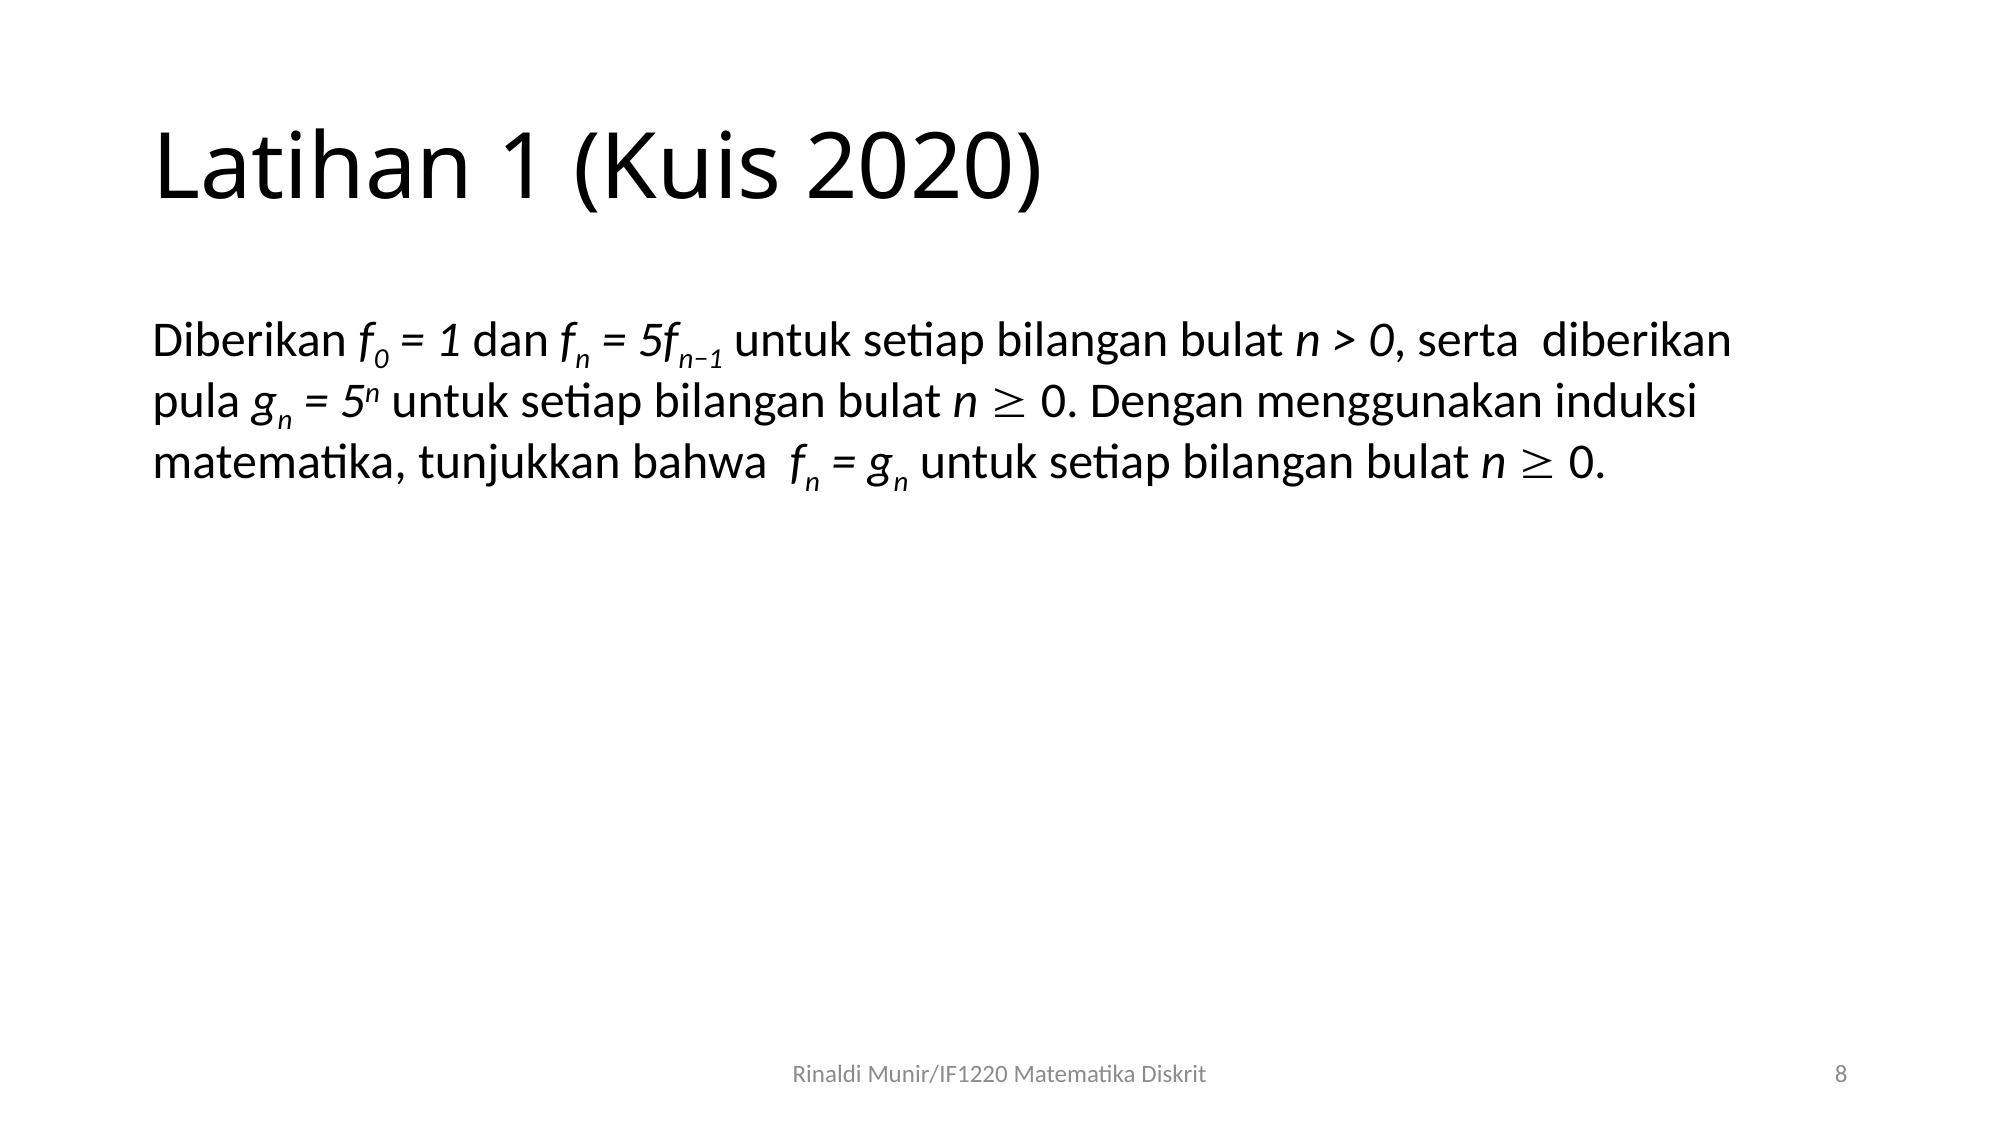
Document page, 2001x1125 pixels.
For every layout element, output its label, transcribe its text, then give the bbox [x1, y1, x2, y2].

footer Rinaldi Munir/IF1220 Matematika Diskrit [662, 1042, 1338, 1103]
slide_number 8 [1412, 1042, 1863, 1103]
title Latihan 1 (Kuis 2020) [137, 59, 1863, 278]
list Diberikan f0 = 1 dan fn = 5fn−1 untuk setiap bilangan bulat n > 0, serta diberikan pula gn = 5n untuk setiap bilangan bulat n  0. Dengan menggunakan induksi matematika, tunjukkan bahwa fn = gn untuk setiap bilangan bulat n  0. [137, 299, 1810, 1014]
